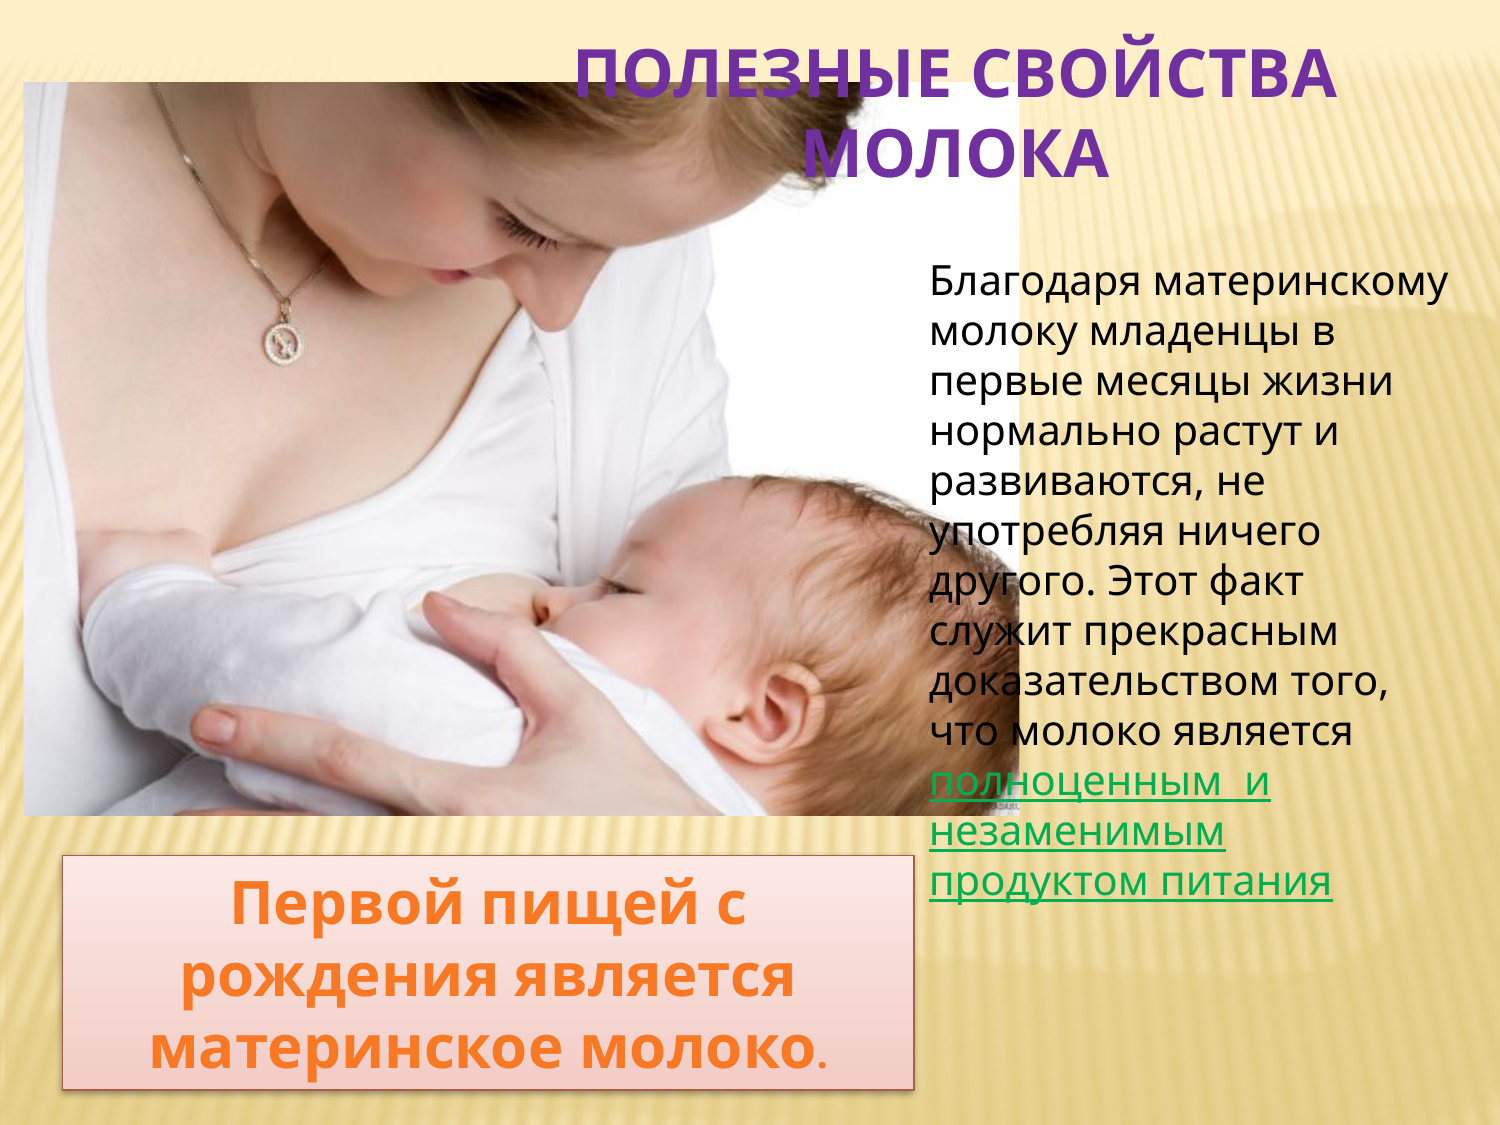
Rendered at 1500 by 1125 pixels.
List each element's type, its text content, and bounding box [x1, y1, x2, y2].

text_box Благодаря материнскому молоку младенцы в первые месяцы жизни нормально растут и развиваются, не употребляя ничего другого. Этот факт служит прекрасным доказательством того, что молоко является полноценным и незаменимым продуктом питания [914, 246, 1465, 957]
title Первой пищей с рождения является материнское молоко. [62, 855, 915, 1091]
text_box ПОЛЕЗНЫЕ СВОЙСТВА МОЛОКА [492, 23, 1418, 244]
picture [23, 81, 1020, 817]
